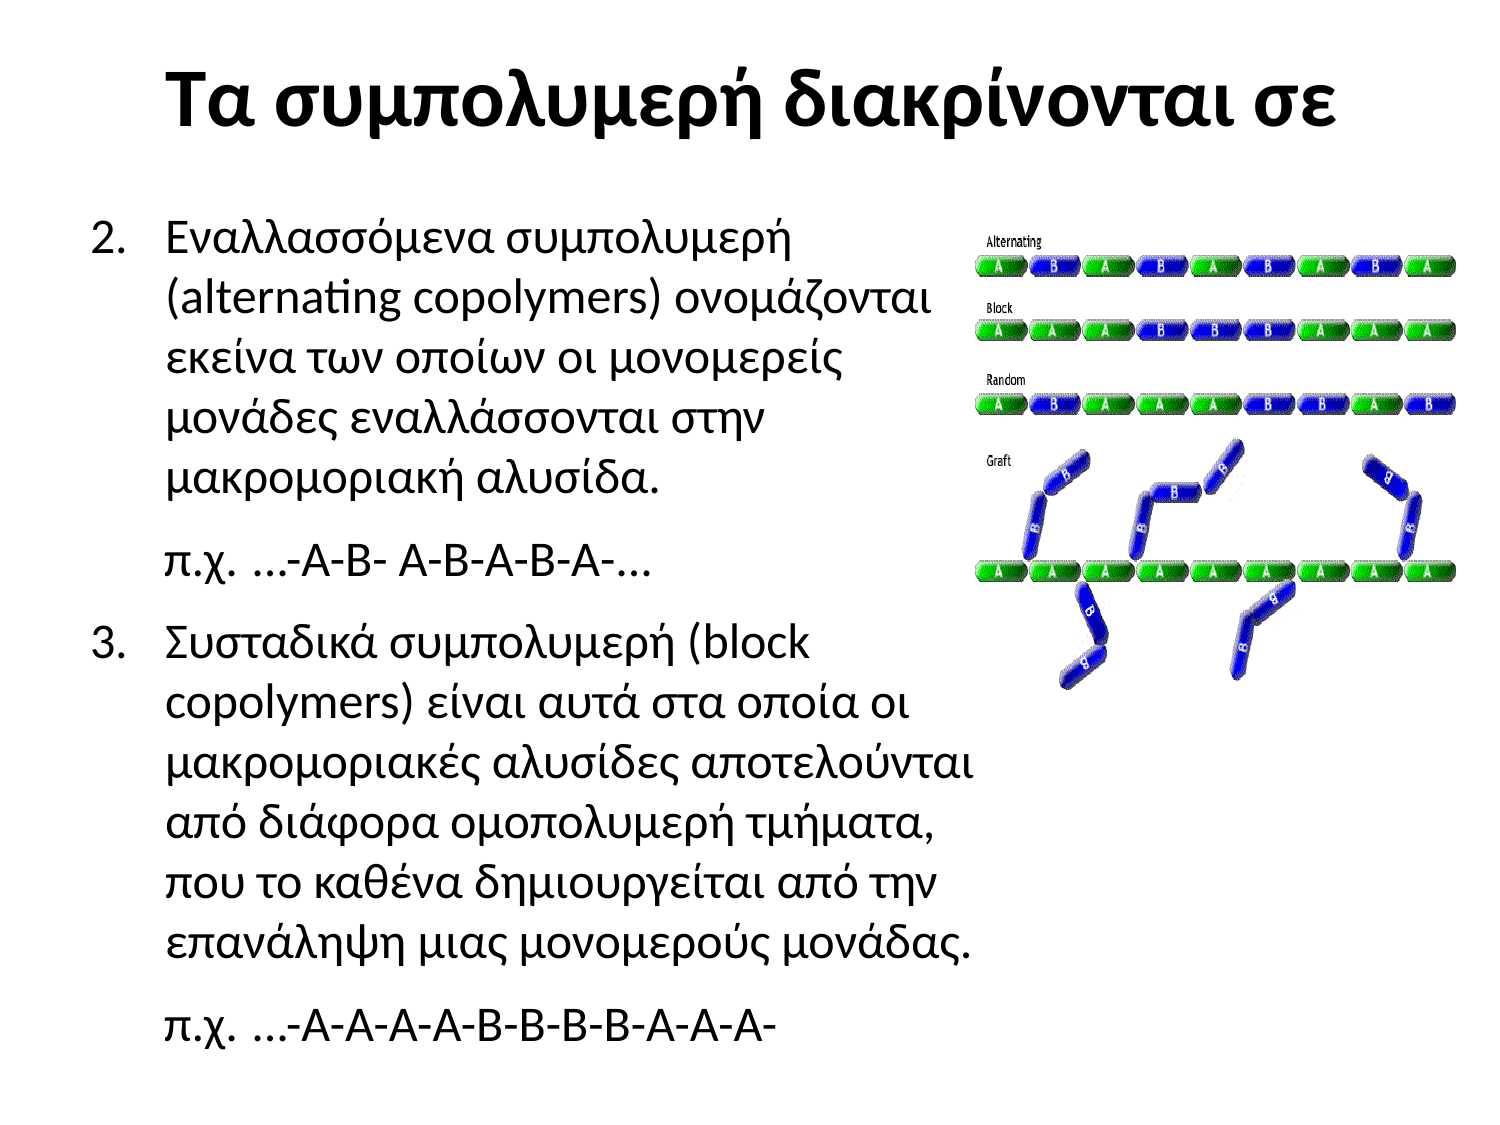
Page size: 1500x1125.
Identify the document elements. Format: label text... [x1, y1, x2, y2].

picture [974, 215, 1456, 692]
list Εναλλασσόμενα συμπολυμερή (alternating copolymers) ονομάζονται εκείνα των οποίων οι μονομερείς μονάδες εναλλάσσονται στην μακρομοριακή αλυσίδα. π.χ. ...-Α-B- Α-B-Α-Β-A-... Συσταδικά συμπολυμερή (block copolymers) είναι αυτά στα οποία οι μακρομοριακές αλυσίδες αποτελούνται από διάφορα ομοπολυμερή τμήματα, που το καθένα δημιουργείται από την επανάληψη μιας μονομερούς μονάδας. π.χ. ...-Α-Α-Α-Α-Β-Β-Β-Β-Α-Α-Α- [75, 196, 1022, 1125]
title Τα συμπολυμερή διακρίνονται σε [76, 19, 1427, 169]
